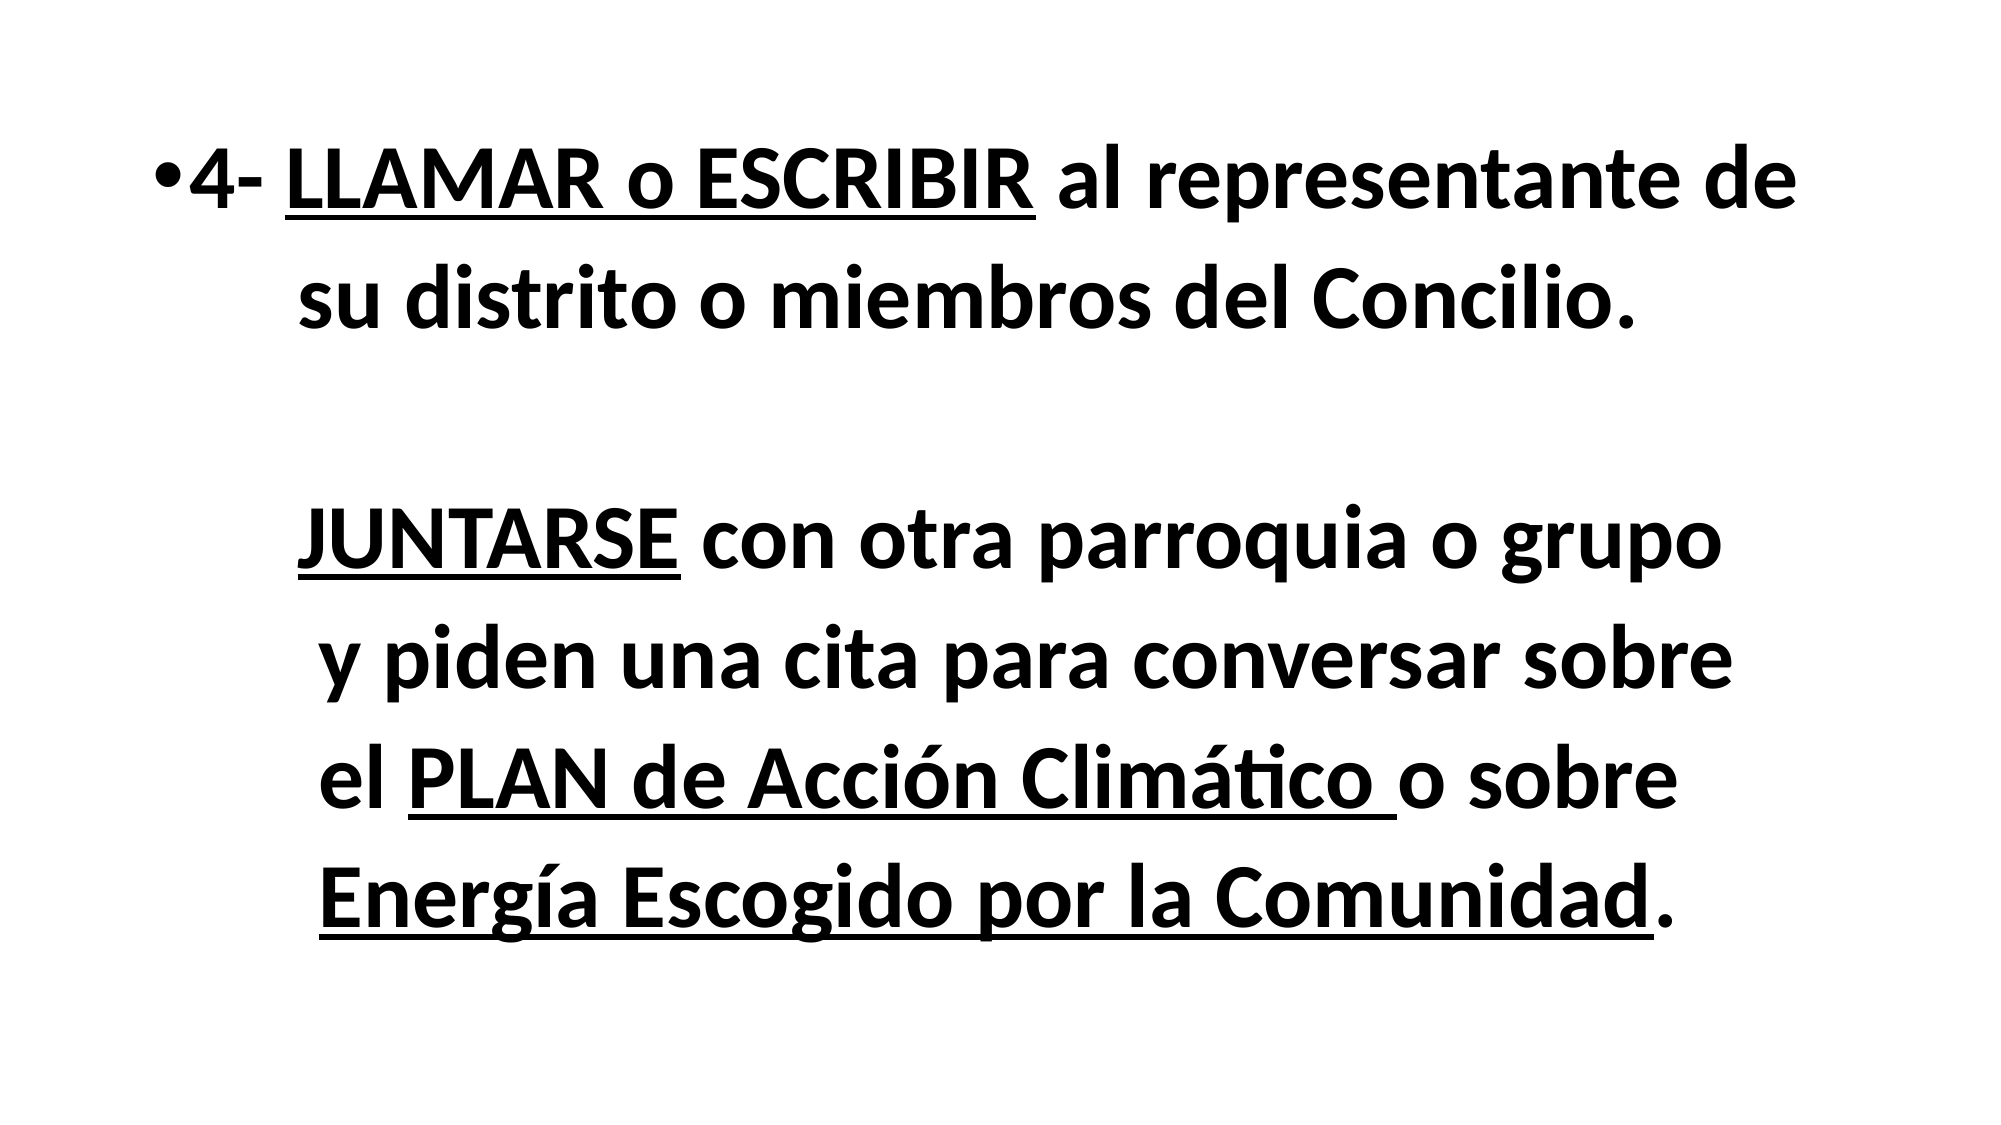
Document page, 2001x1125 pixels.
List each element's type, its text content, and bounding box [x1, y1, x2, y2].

list 4- LLAMAR o ESCRIBIR al representante de su distrito o miembros del Concilio. JUNTARSE con otra parroquia o grupo y piden una cita para conversar sobre el PLAN de Acción Climático o sobre Energía Escogido por la Comunidad. [137, 122, 1863, 1014]
